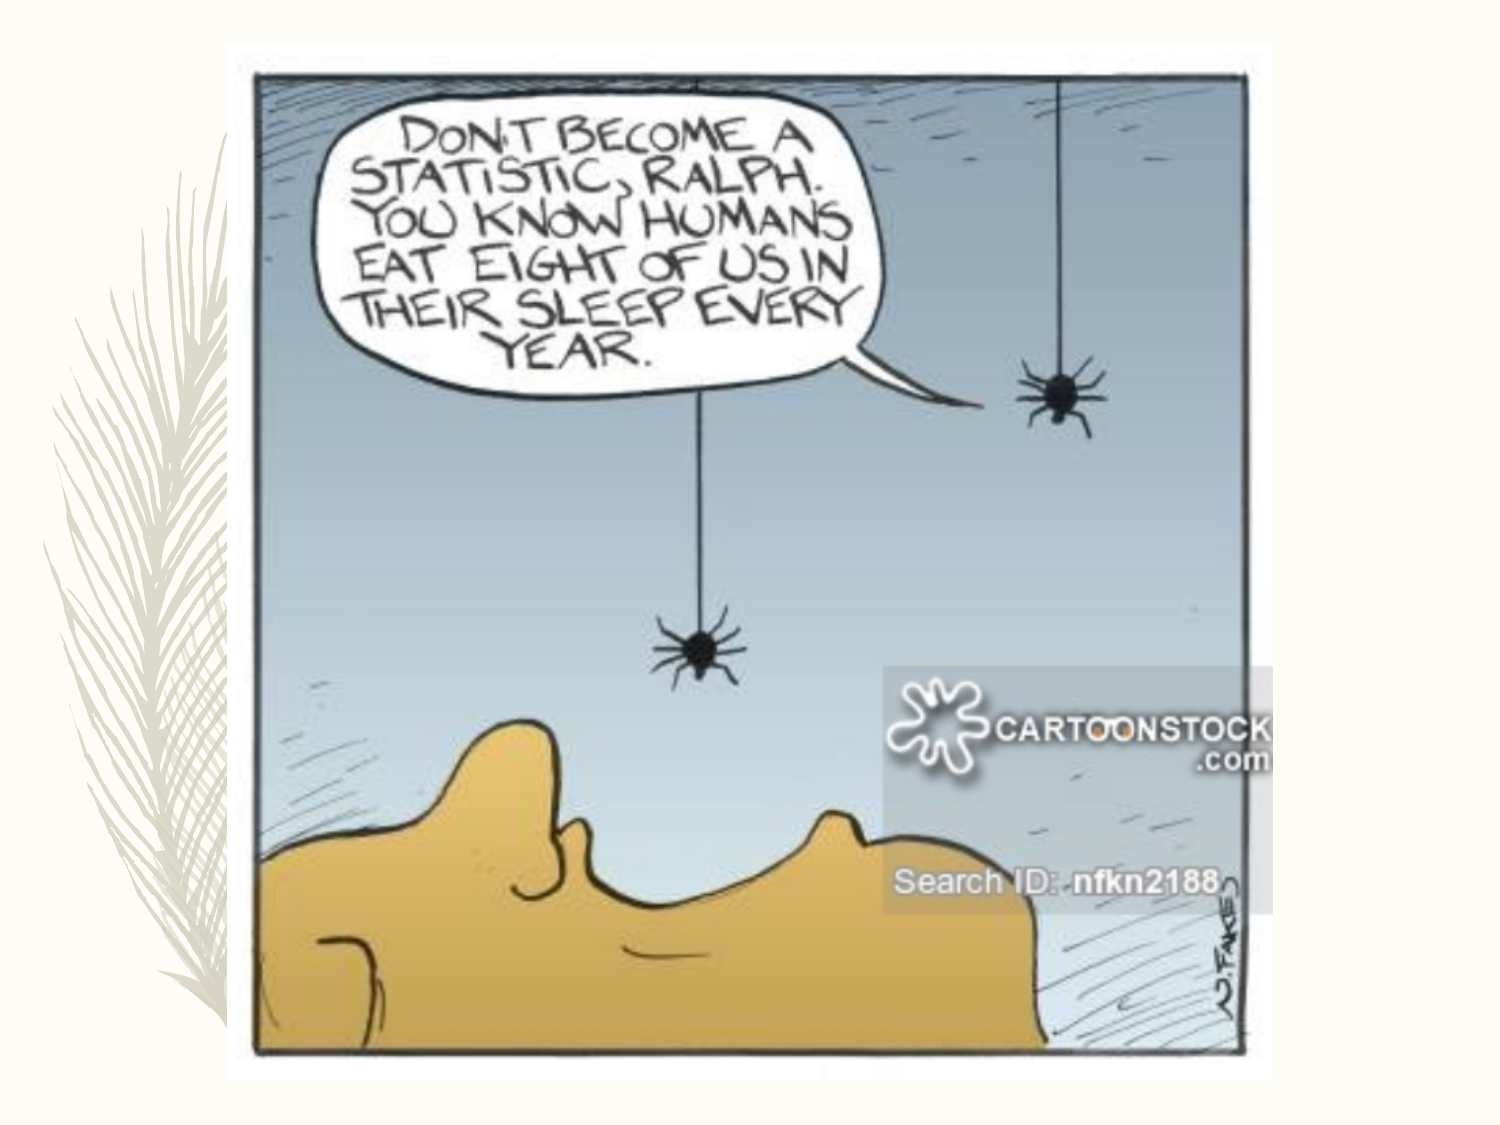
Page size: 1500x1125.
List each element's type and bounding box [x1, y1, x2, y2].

picture [227, 45, 1273, 1080]
